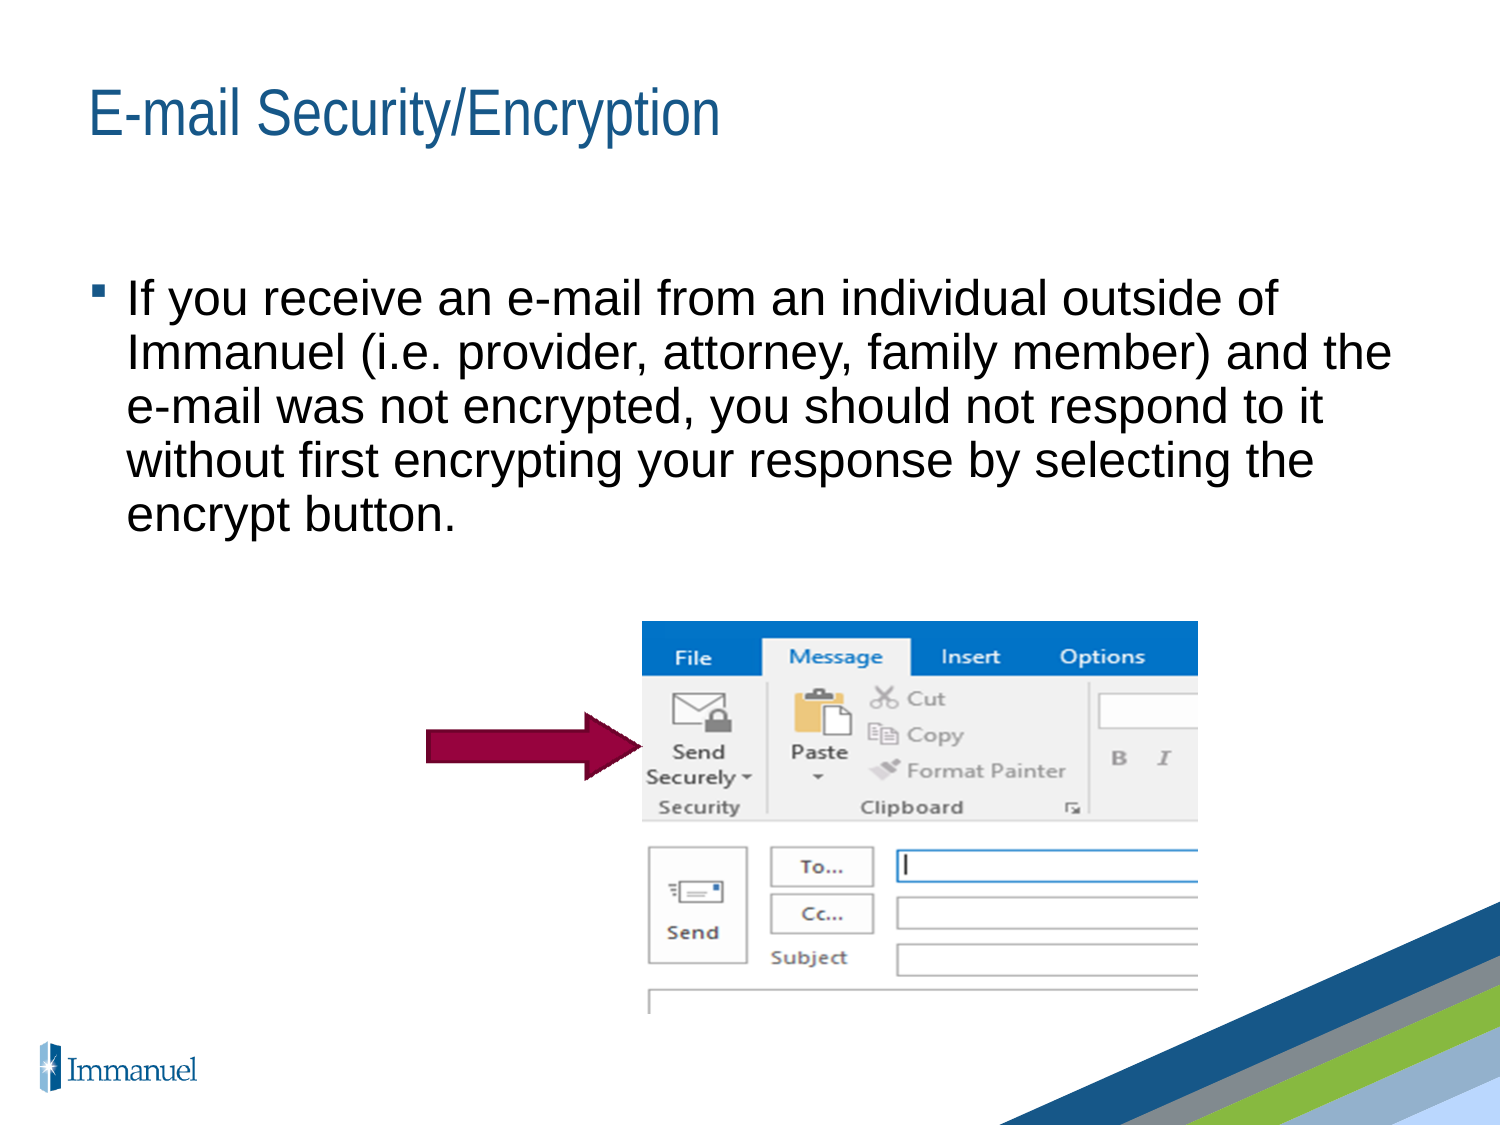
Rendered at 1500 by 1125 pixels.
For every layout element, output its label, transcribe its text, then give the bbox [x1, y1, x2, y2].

title E-mail Security/Encryption [74, 62, 1426, 156]
picture [426, 621, 1198, 1014]
list If you receive an e-mail from an individual outside of Immanuel (i.e. provider, attorney, family member) and the e-mail was not encrypted, you should not respond to it without first encrypting your response by selecting the encrypt button. [74, 265, 1426, 1014]
picture [39, 1041, 197, 1093]
